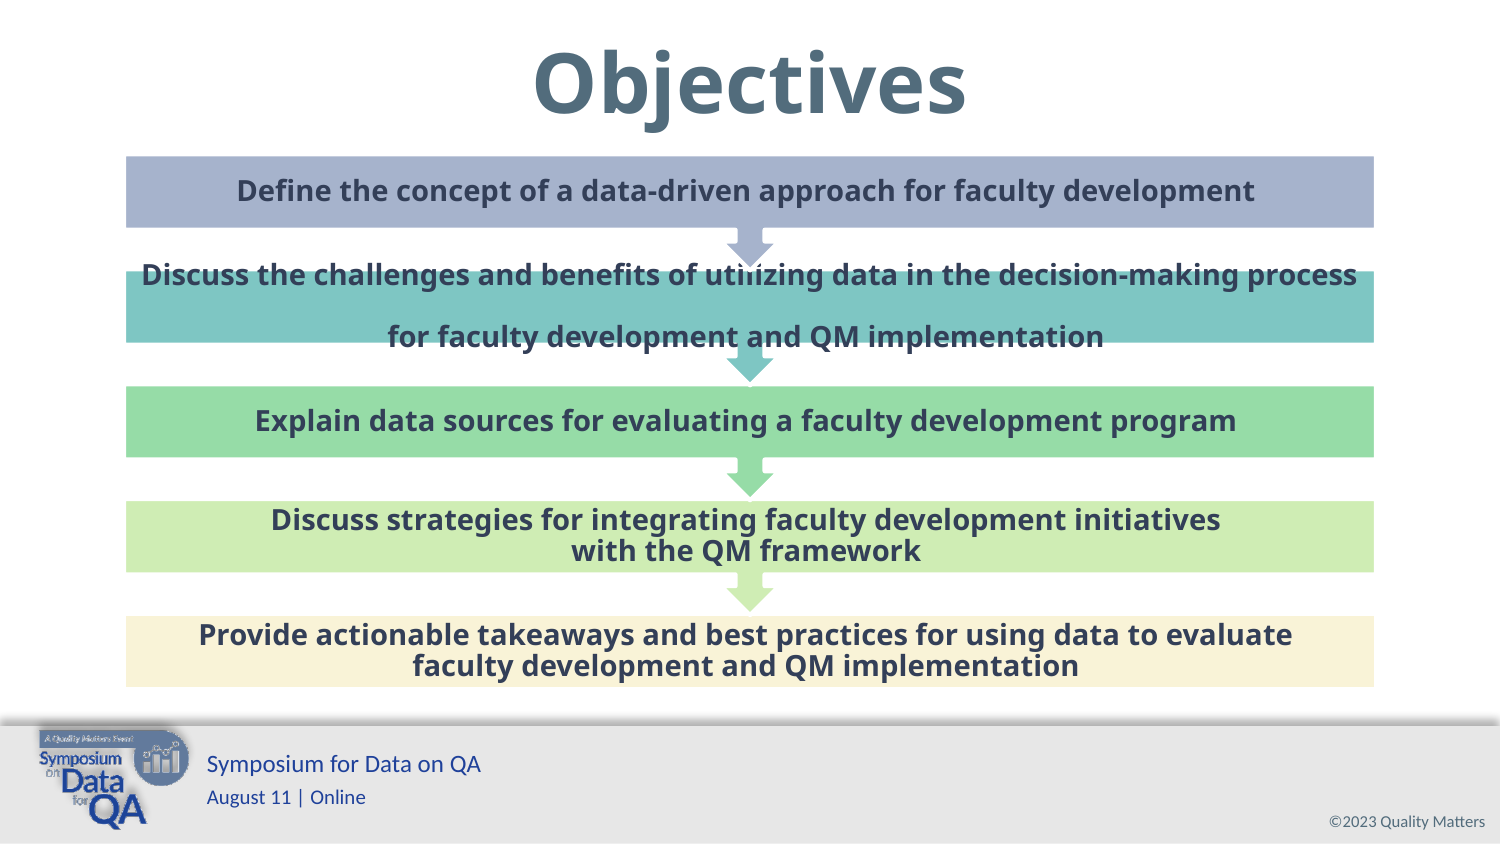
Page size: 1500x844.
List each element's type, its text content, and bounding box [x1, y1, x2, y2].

title Objectives [0, 35, 1500, 125]
picture [35, 724, 192, 843]
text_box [123, 153, 1377, 690]
